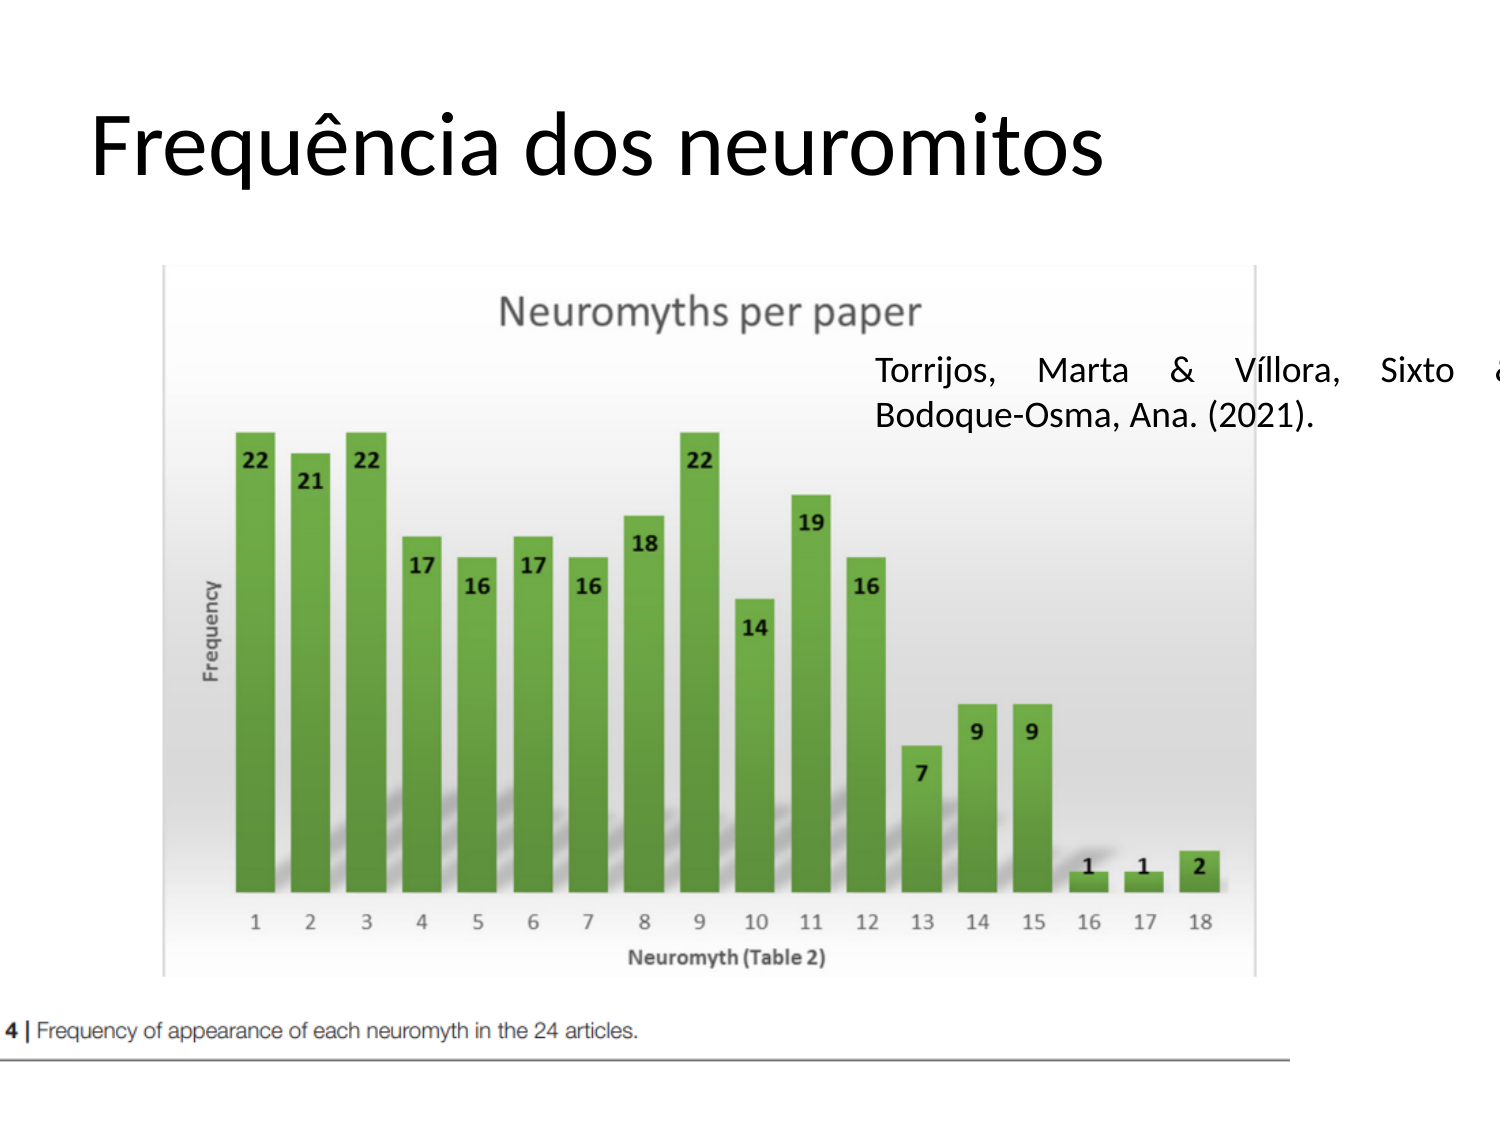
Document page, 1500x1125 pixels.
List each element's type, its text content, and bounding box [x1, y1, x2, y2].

title Frequência dos neuromitos [75, 45, 1425, 233]
text_box Torrijos, Marta & Víllora, Sixto & Bodoque-Osma, Ana. (2021). [1295, 338, 1500, 443]
picture [0, 264, 1291, 1069]
